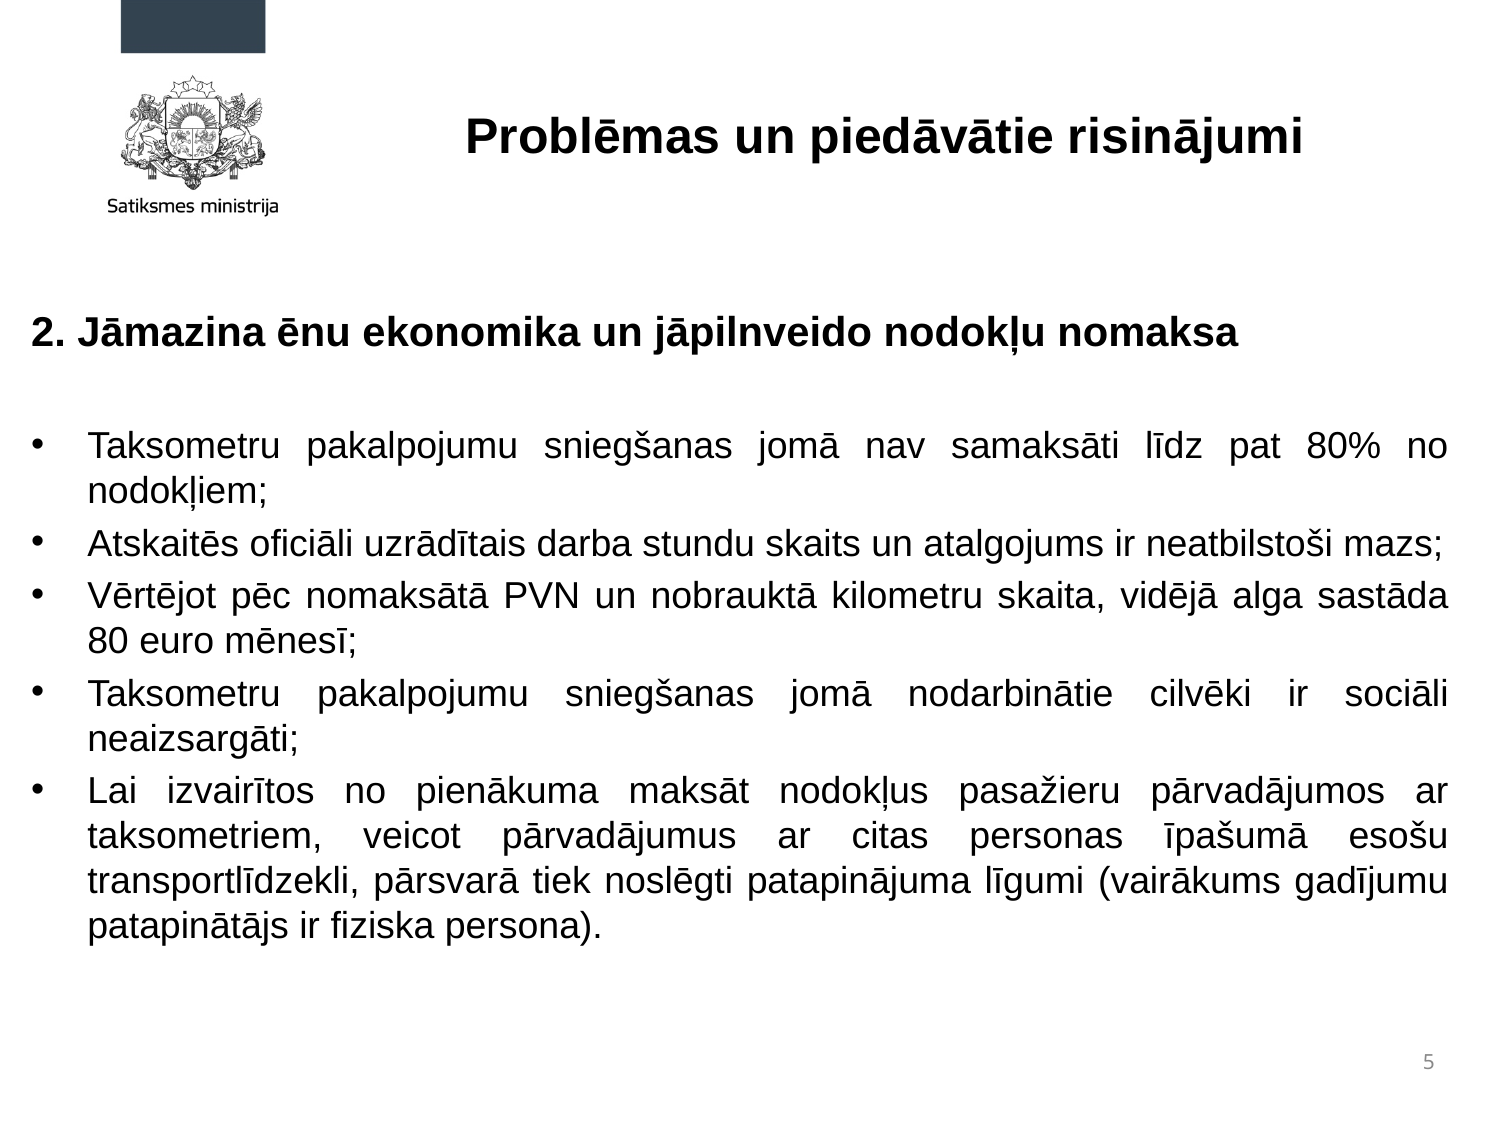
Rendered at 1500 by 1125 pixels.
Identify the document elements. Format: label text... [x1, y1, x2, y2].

list 2. Jāmazina ēnu ekonomika un jāpilnveido nodokļu nomaksa Taksometru pakalpojumu sniegšanas jomā nav samaksāti līdz pat 80% no nodokļiem; Atskaitēs oficiāli uzrādītais darba stundu skaits un atalgojums ir neatbilstoši mazs; Vērtējot pēc nomaksātā PVN un nobrauktā kilometru skaita, vidējā alga sastāda 80 euro mēnesī; Taksometru pakalpojumu sniegšanas jomā nodarbinātie cilvēki ir sociāli neaizsargāti; Lai izvairītos no pienākuma maksāt nodokļus pasažieru pārvadājumos ar taksometriem, veicot pārvadājumus ar citas personas īpašumā esošu transportlīdzekli, pārsvarā tiek noslēgti patapinājuma līgumi (vairākums gadījumu patapinātājs ir fiziska persona). [15, 239, 1465, 1063]
picture [48, 0, 338, 239]
slide_number 5 [1400, 1063, 1450, 1088]
title Problēmas un piedāvātie risinājumi [300, 35, 1334, 239]
